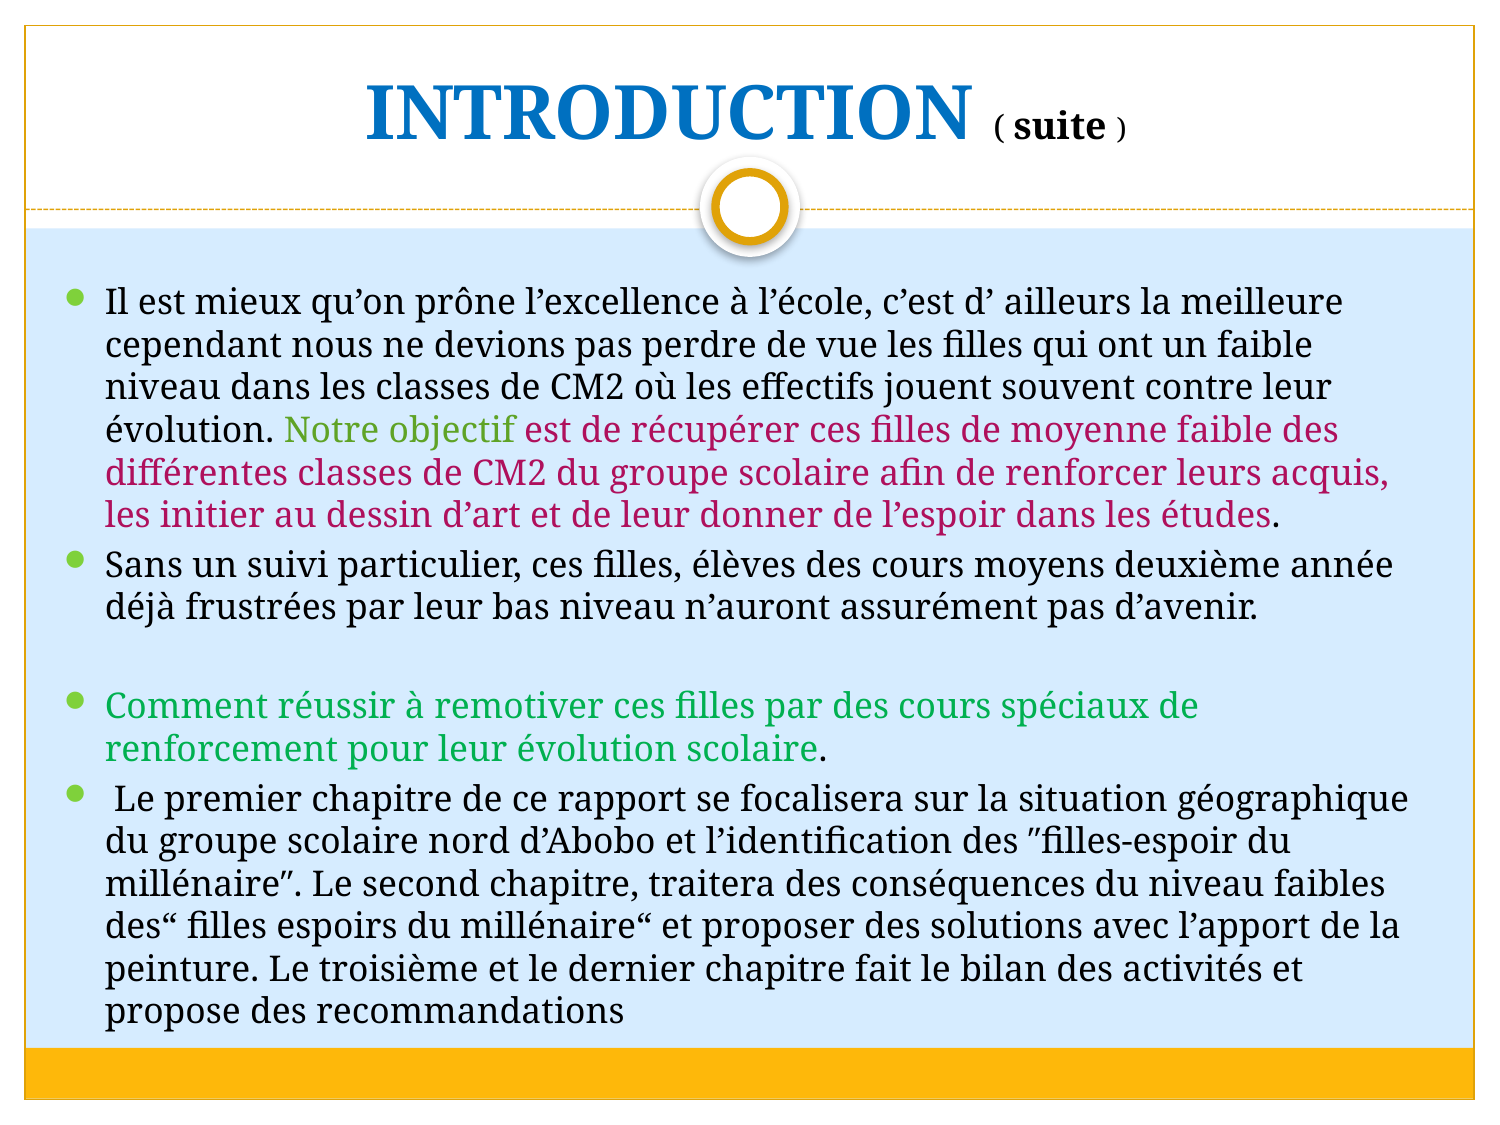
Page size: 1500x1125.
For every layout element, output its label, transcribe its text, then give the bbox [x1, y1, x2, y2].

title INTRODUCTION ( suite ) [49, 37, 1450, 162]
list Il est mieux qu’on prône l’excellence à l’école, c’est d’ ailleurs la meilleure cependant nous ne devions pas perdre de vue les filles qui ont un faible niveau dans les classes de CM2 où les effectifs jouent souvent contre leur évolution. Notre objectif est de récupérer ces filles de moyenne faible des différentes classes de CM2 du groupe scolaire afin de renforcer leurs acquis, les initier au dessin d’art et de leur donner de l’espoir dans les études. Sans un suivi particulier, ces filles, élèves des cours moyens deuxième année déjà frustrées par leur bas niveau n’auront assurément pas d’avenir. Comment réussir à remotiver ces filles par des cours spéciaux de renforcement pour leur évolution scolaire. Le premier chapitre de ce rapport se focalisera sur la situation géographique du groupe scolaire nord d’Abobo et l’identification des ″filles-espoir du millénaire″. Le second chapitre, traitera des conséquences du niveau faibles des“ filles espoirs du millénaire“ et proposer des solutions avec l’apport de la peinture. Le troisième et le dernier chapitre fait le bilan des activités et propose des recommandations [49, 222, 1445, 1043]
